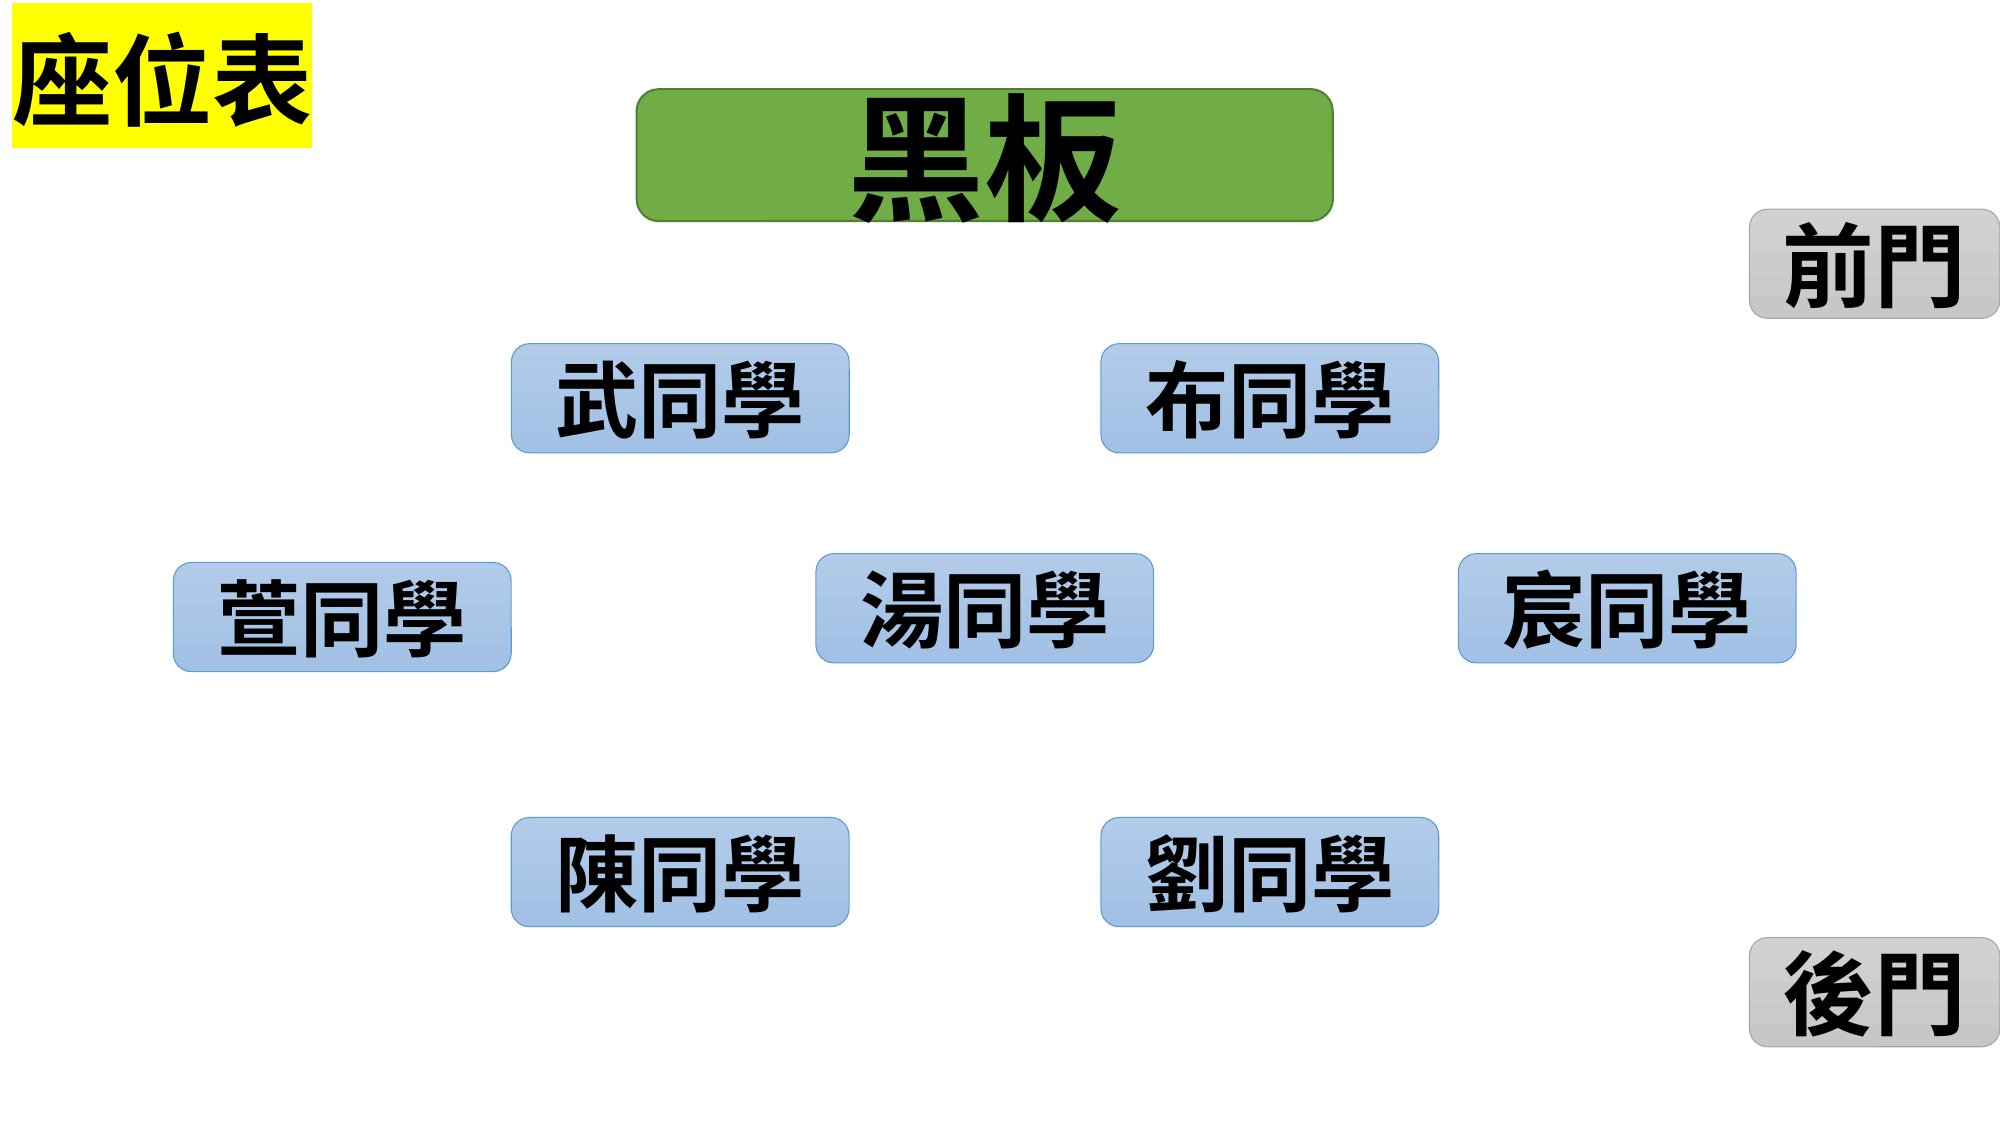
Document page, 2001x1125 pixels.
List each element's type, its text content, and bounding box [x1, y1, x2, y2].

text_box 宸同學 [1457, 553, 1797, 664]
title 座位表 [0, 0, 350, 174]
text_box 劉同學 [1100, 816, 1440, 928]
text_box 後門 [1748, 937, 2000, 1048]
text_box 黑板 [635, 88, 1334, 223]
text_box 湯同學 [815, 553, 1155, 664]
text_box 陳同學 [510, 816, 850, 928]
text_box 布同學 [1100, 343, 1440, 454]
text_box 武同學 [510, 343, 850, 454]
text_box 前門 [1748, 208, 2000, 319]
text_box 萱同學 [172, 561, 512, 673]
